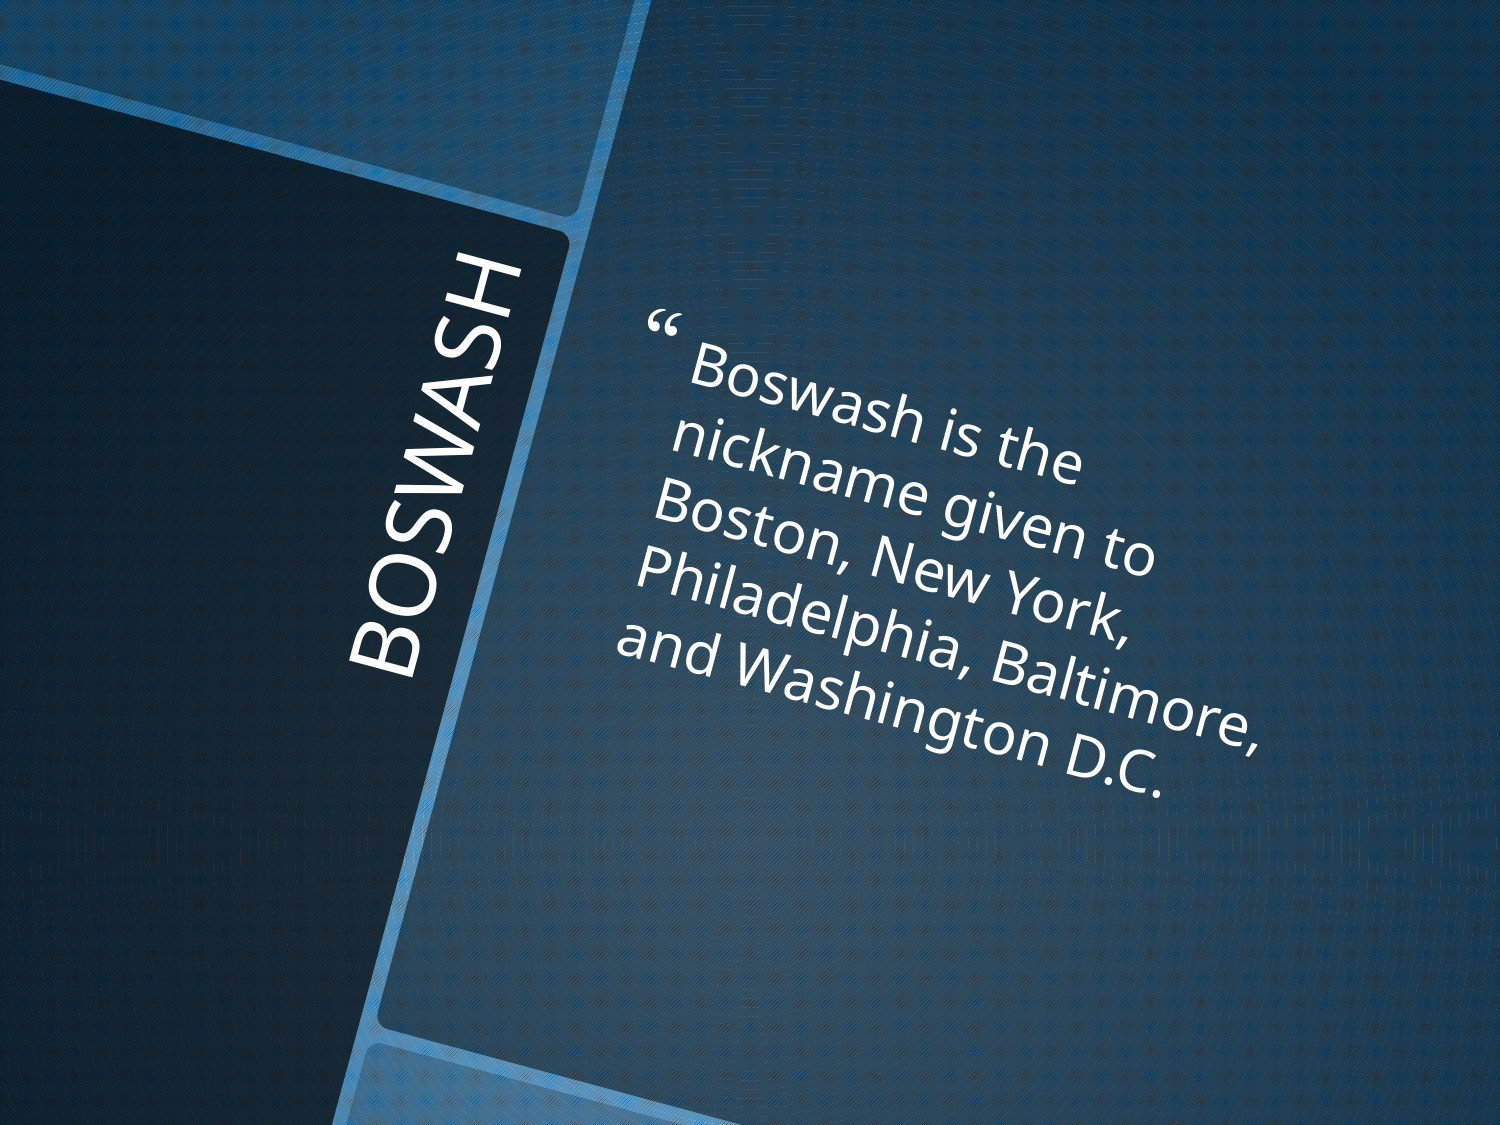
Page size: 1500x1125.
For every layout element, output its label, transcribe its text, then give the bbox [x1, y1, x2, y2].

list Boswash is the nickname given to Boston, New York, Philadelphia, Baltimore, and Washington D.C. [475, 72, 1430, 1076]
title BOSWASH [69, 181, 554, 1056]
